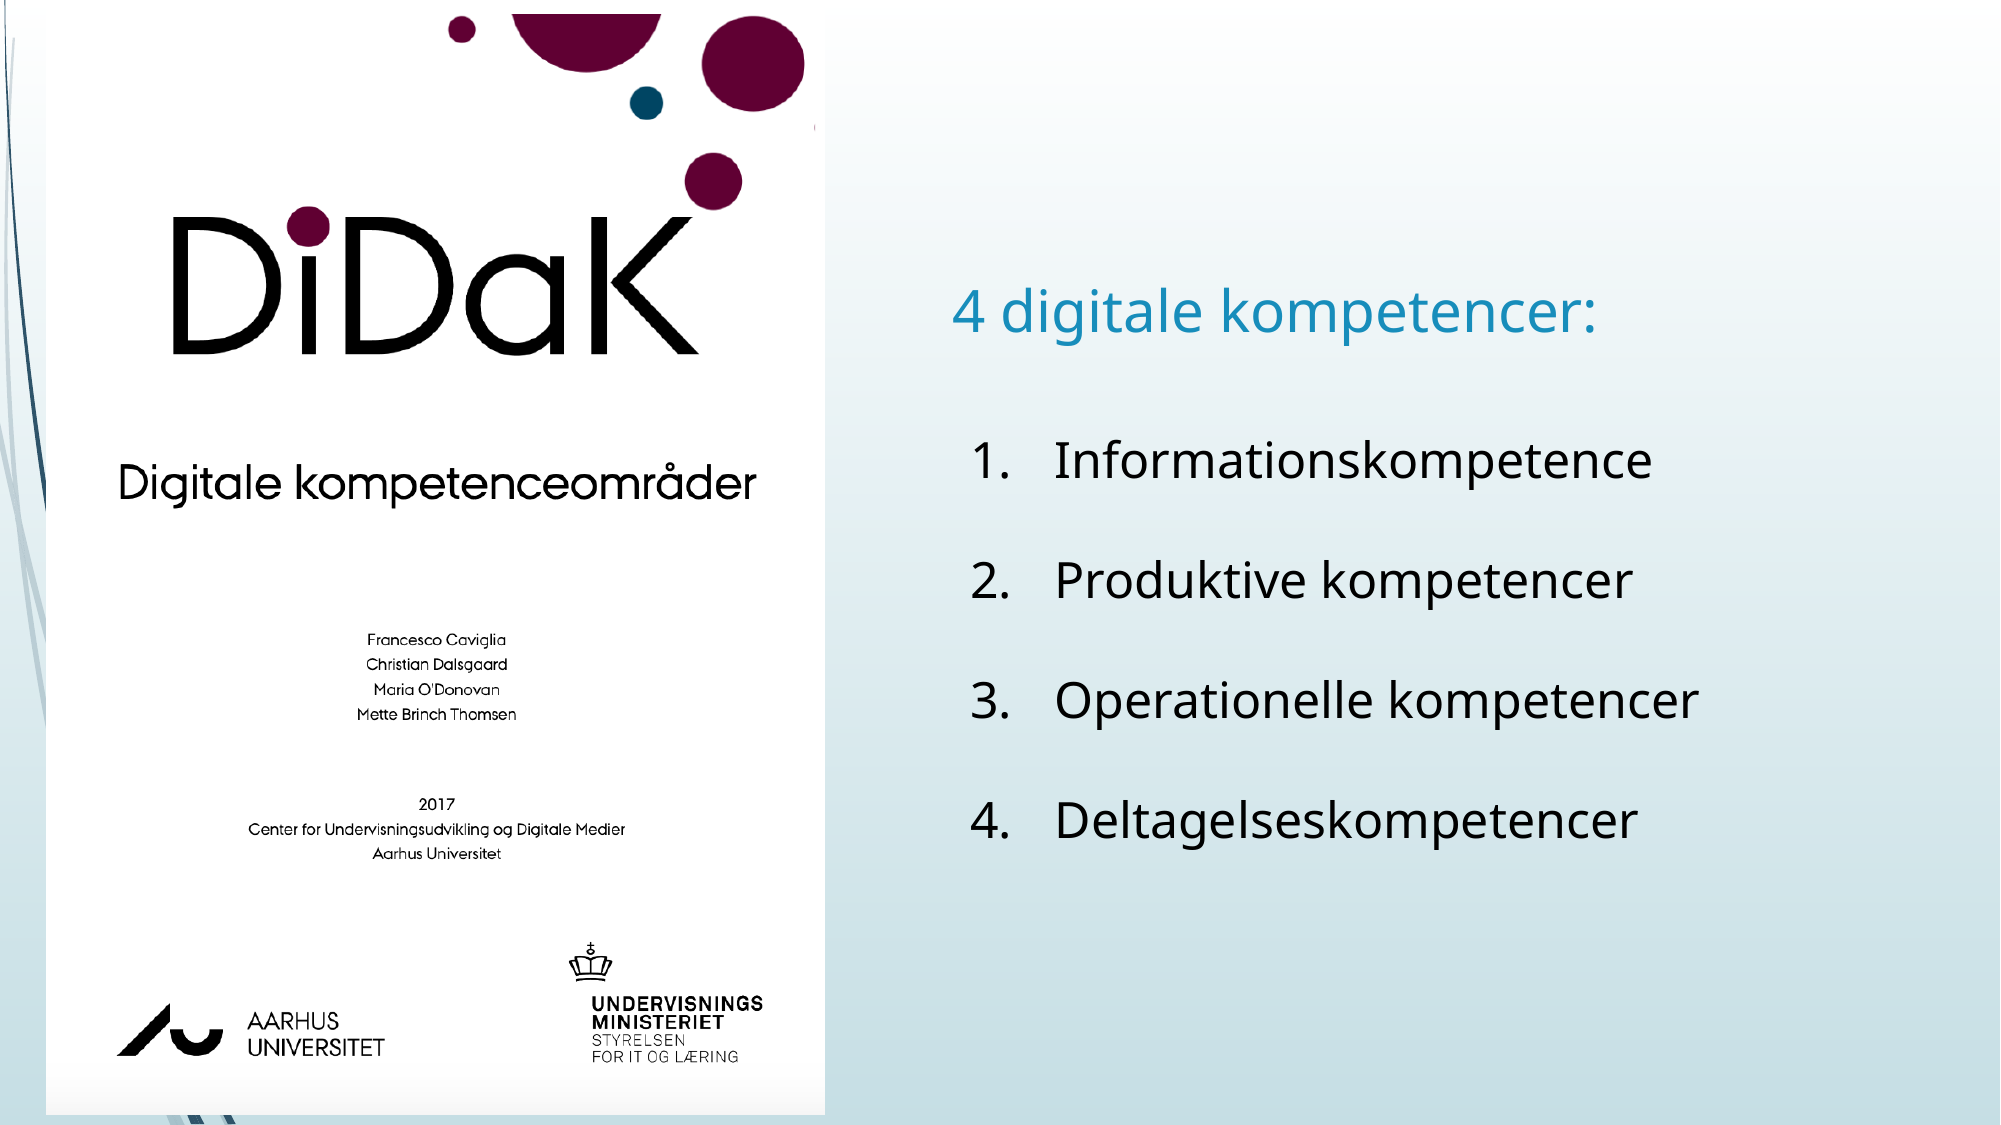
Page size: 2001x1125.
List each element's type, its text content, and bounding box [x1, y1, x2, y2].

title 4 digitale kompetencer: [937, 266, 2000, 419]
picture [46, 0, 826, 1115]
text_box Informationskompetence Produktive kompetencer Operationelle kompetencer Deltagelseskompetencer [955, 421, 1892, 857]
